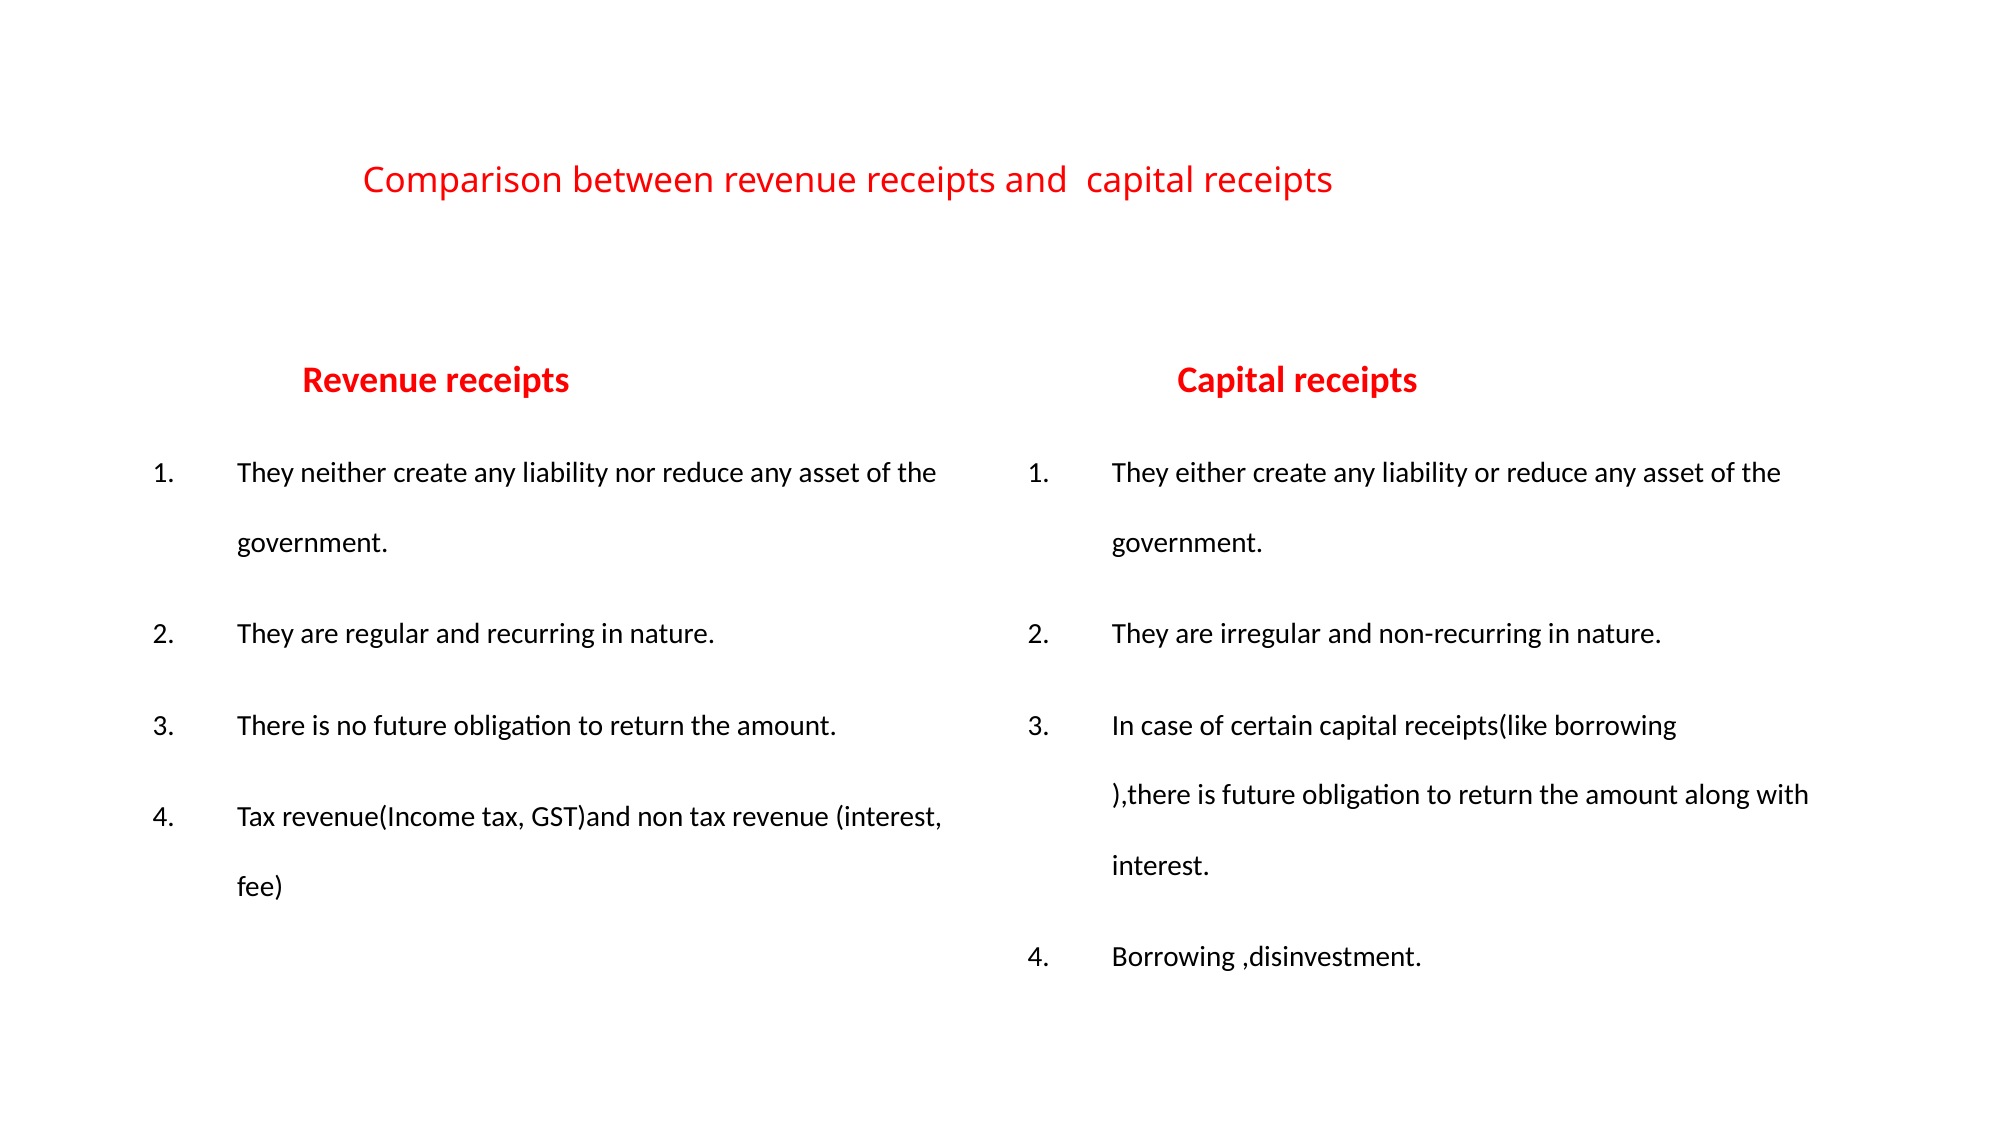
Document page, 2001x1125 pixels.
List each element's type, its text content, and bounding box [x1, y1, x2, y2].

list Revenue receipts [137, 275, 984, 410]
list They neither create any liability nor reduce any asset of the government. They are regular and recurring in nature. There is no future obligation to return the amount. Tax revenue(Income tax, GST)and non tax revenue (interest, fee) [137, 410, 984, 1016]
list They either create any liability or reduce any asset of the government. They are irregular and non-recurring in nature. In case of certain capital receipts(like borrowing ),there is future obligation to return the amount along with interest. Borrowing ,disinvestment. [1012, 410, 1863, 1016]
title Comparison between revenue receipts and capital receipts [137, 59, 1863, 278]
list Capital receipts [1012, 275, 1863, 410]
